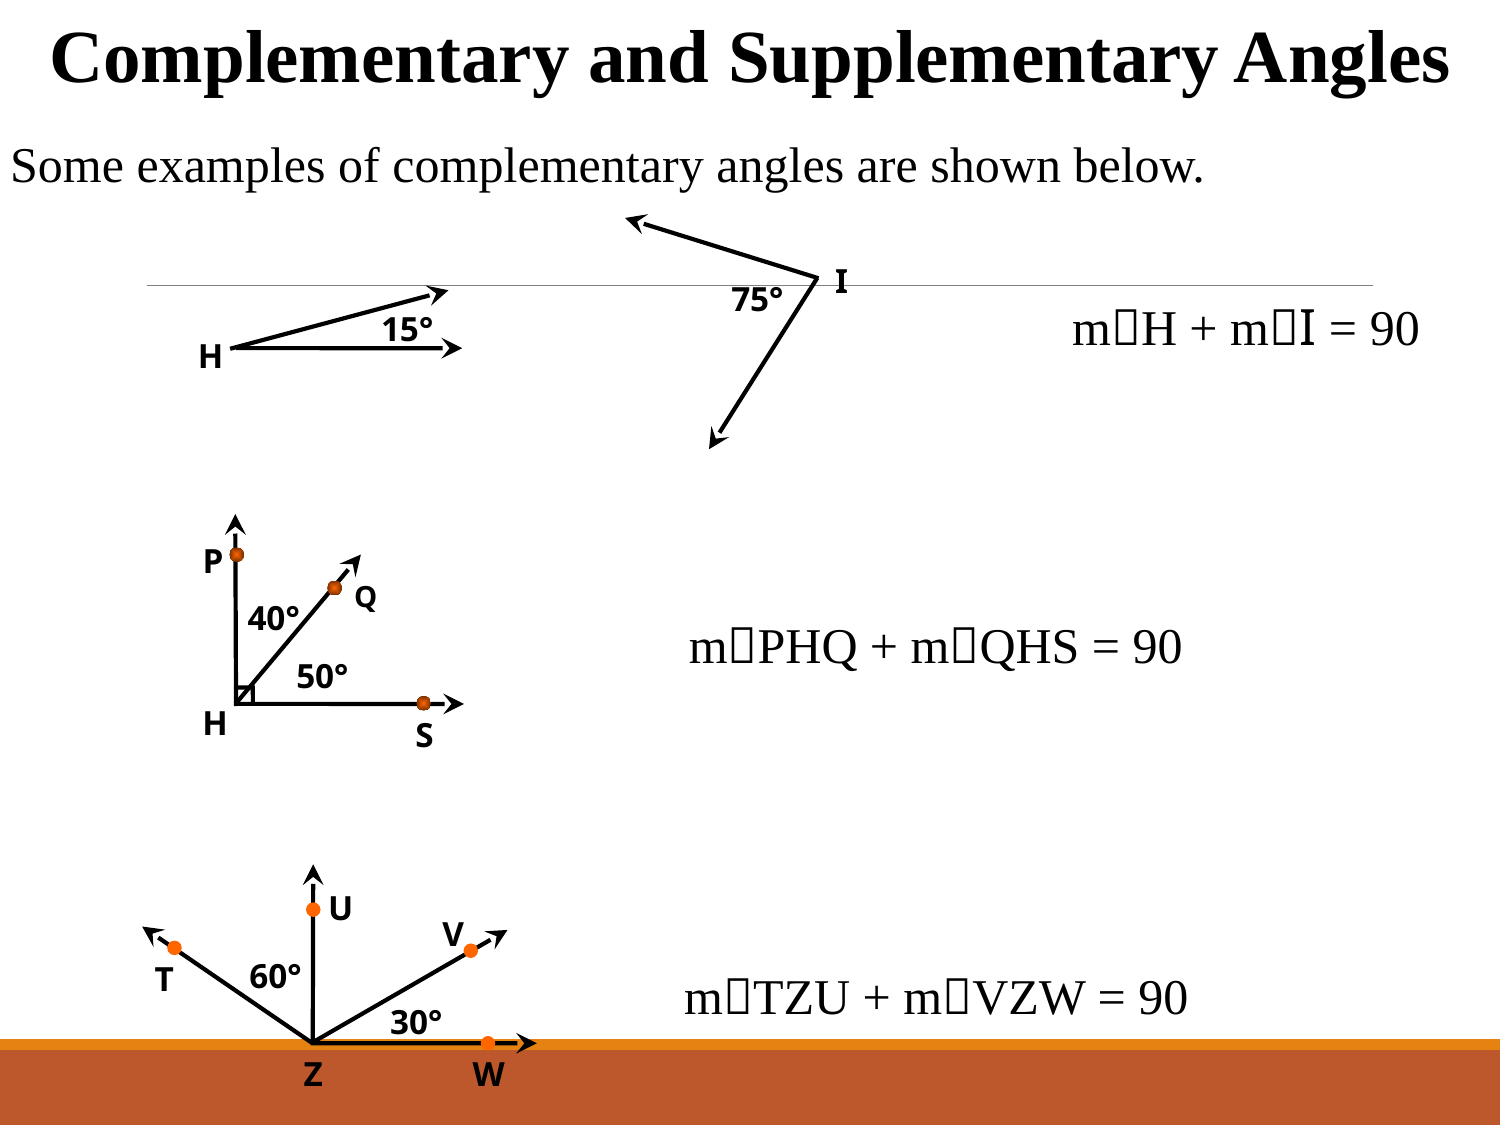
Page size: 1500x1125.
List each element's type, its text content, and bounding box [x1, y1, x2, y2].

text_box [186, 516, 465, 763]
text_box mTZU + mVZW = 90 [669, 957, 1204, 1032]
text_box mH + mI = 90 [1057, 288, 1435, 363]
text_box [182, 300, 463, 384]
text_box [579, 210, 867, 414]
text_box mPHQ + mQHS = 90 [673, 605, 1198, 681]
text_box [137, 863, 538, 1102]
text_box Complementary and Supplementary Angles [34, 0, 1467, 105]
text_box Some examples of complementary angles are shown below. [0, 124, 1221, 200]
